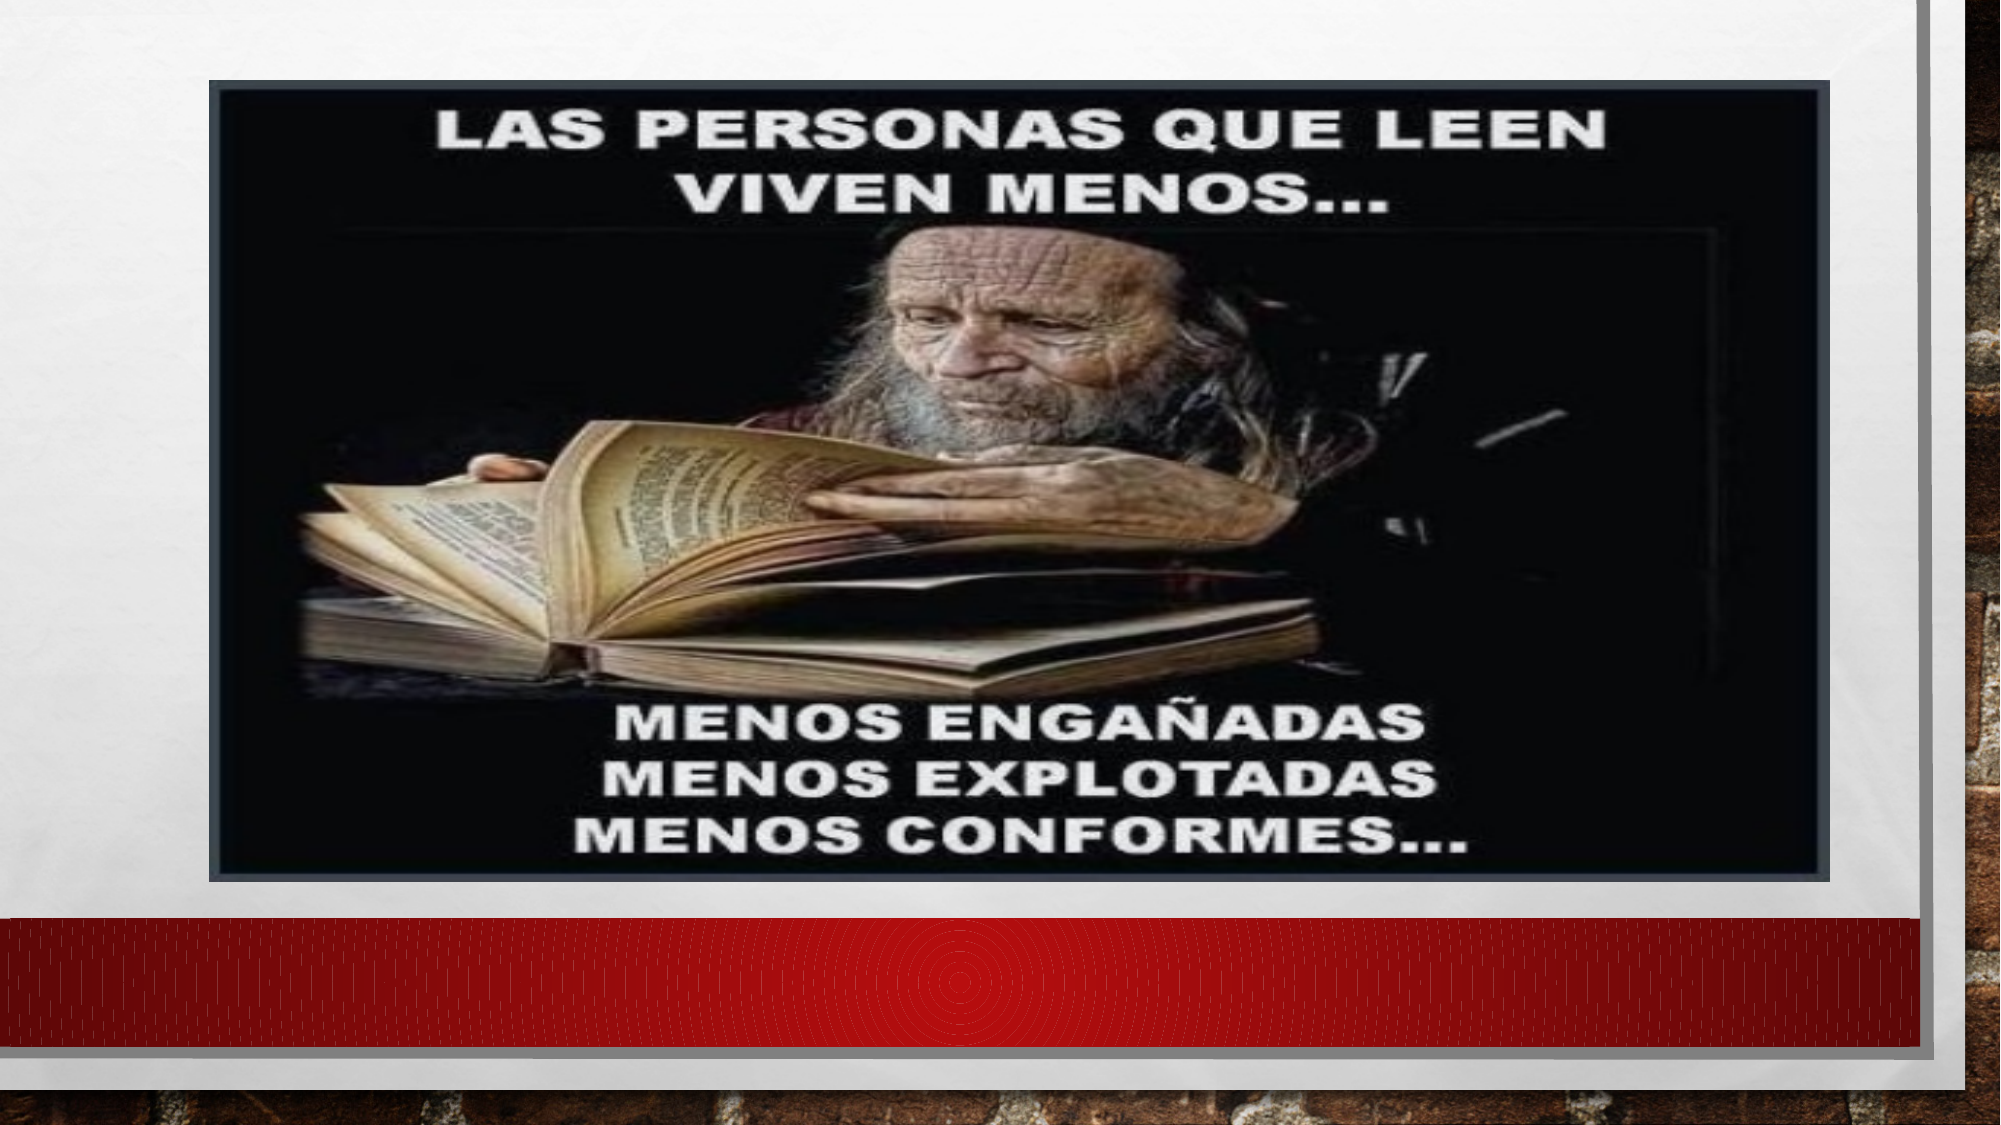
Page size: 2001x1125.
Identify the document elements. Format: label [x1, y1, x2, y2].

list [208, 79, 1830, 882]
picture [0, 0, 2000, 1125]
